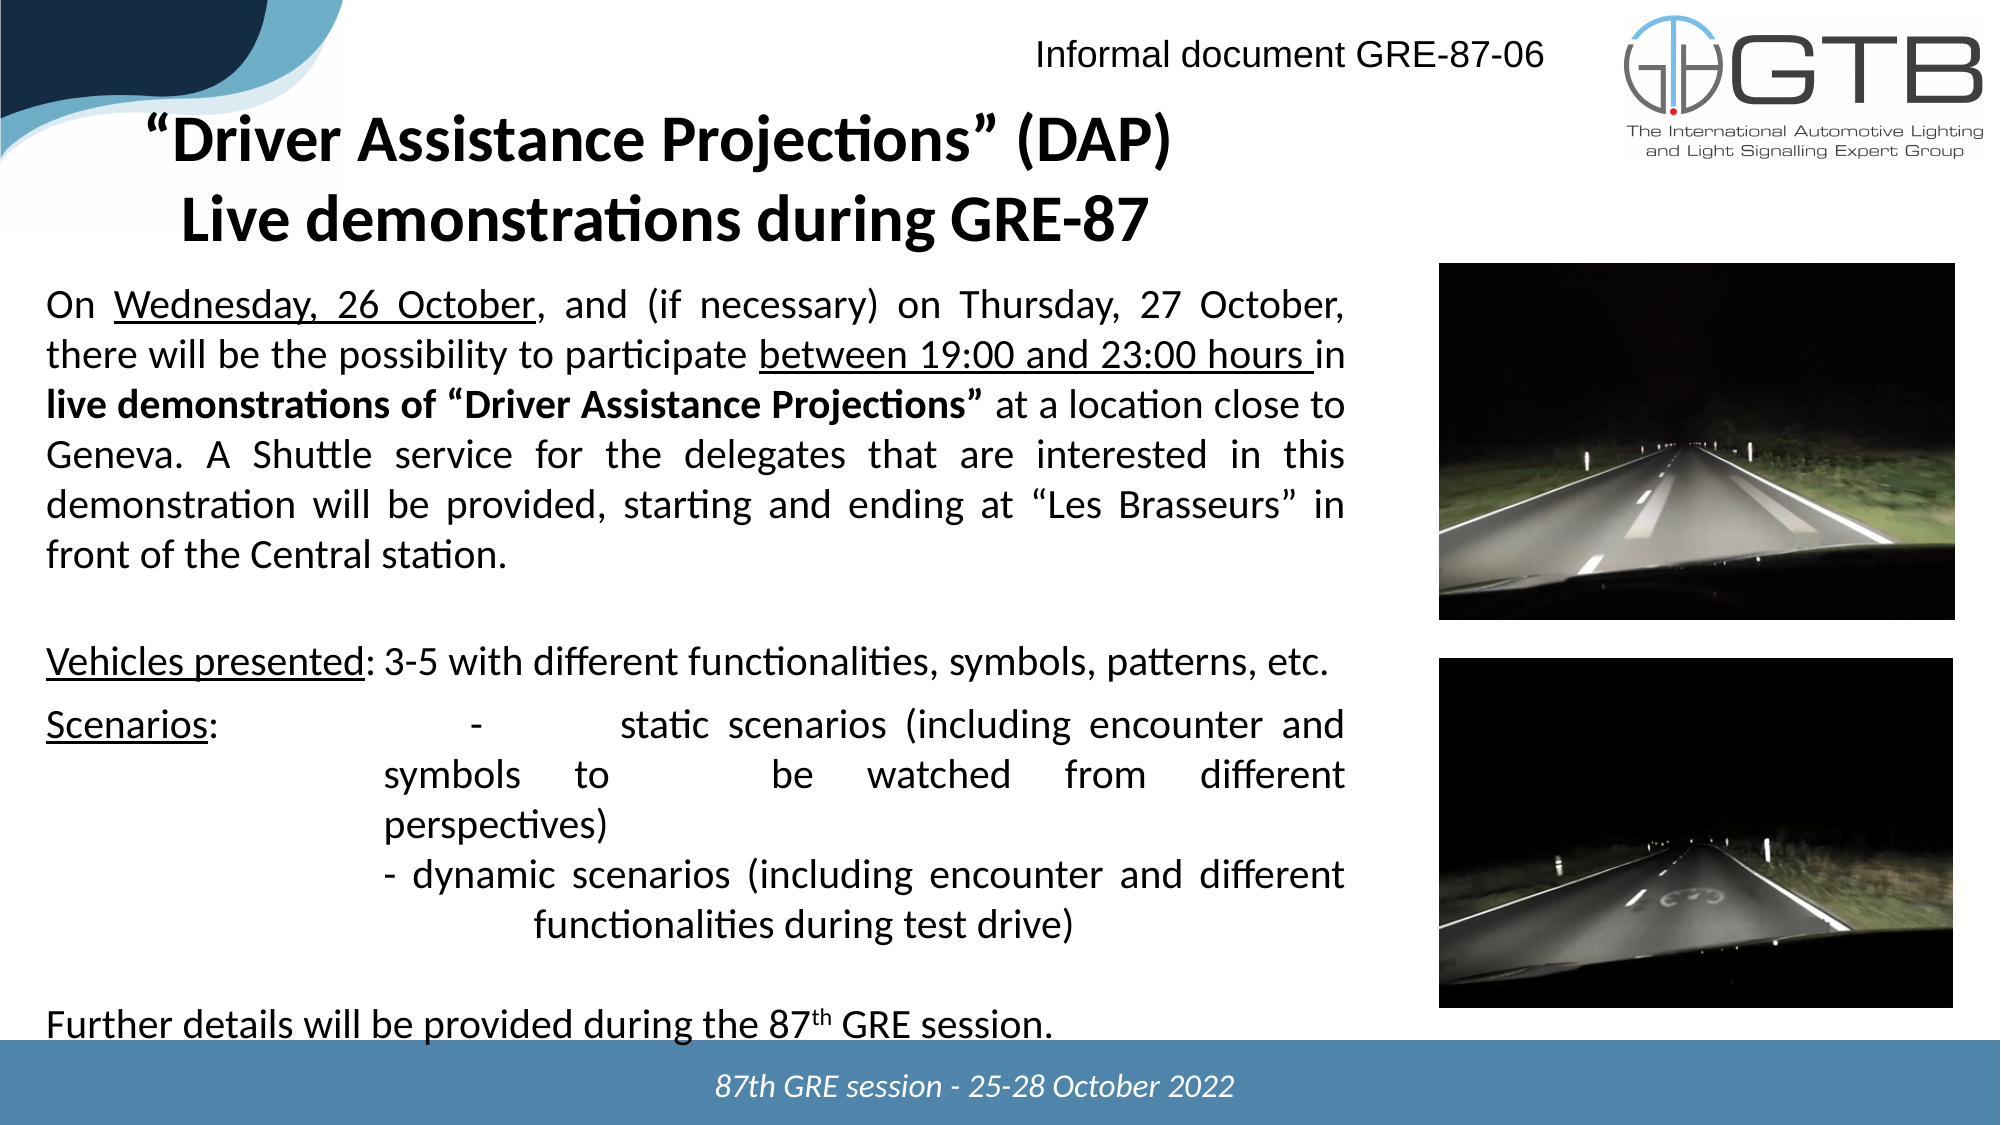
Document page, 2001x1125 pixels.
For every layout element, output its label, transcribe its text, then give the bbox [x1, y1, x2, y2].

picture [1439, 263, 1955, 620]
picture [1, 0, 343, 236]
picture [1621, 14, 1985, 160]
text_box Informal document GRE-87-06 [1020, 22, 1614, 128]
text_box On Wednesday, 26 October, and (if necessary) on Thursday, 27 October, there will be the possibility to participate between 19:00 and 23:00 hours in live demonstrations of “Driver Assistance Projections” at a location close to Geneva. A Shuttle service for the delegates that are interested in this demonstration will be provided, starting and ending at “Les Brasseurs” in front of the Central station. [31, 269, 1361, 585]
text_box 87th GRE session - 25-28 October 2022 [699, 1056, 1301, 1112]
picture [1439, 658, 1953, 1008]
text_box “Driver Assistance Projections” (DAP) Live demonstrations during GRE-87 [93, 87, 1239, 262]
picture [0, 1040, 2000, 1125]
text_box Vehicles presented: 3-5 with different functionalities, symbols, patterns, etc. Scenarios: - static scenarios (including encounter and symbols to be watched from different perspectives) - dynamic scenarios (including encounter and different functionalities during test drive) Further details will be provided during the 87th GRE session. [31, 626, 1361, 1055]
